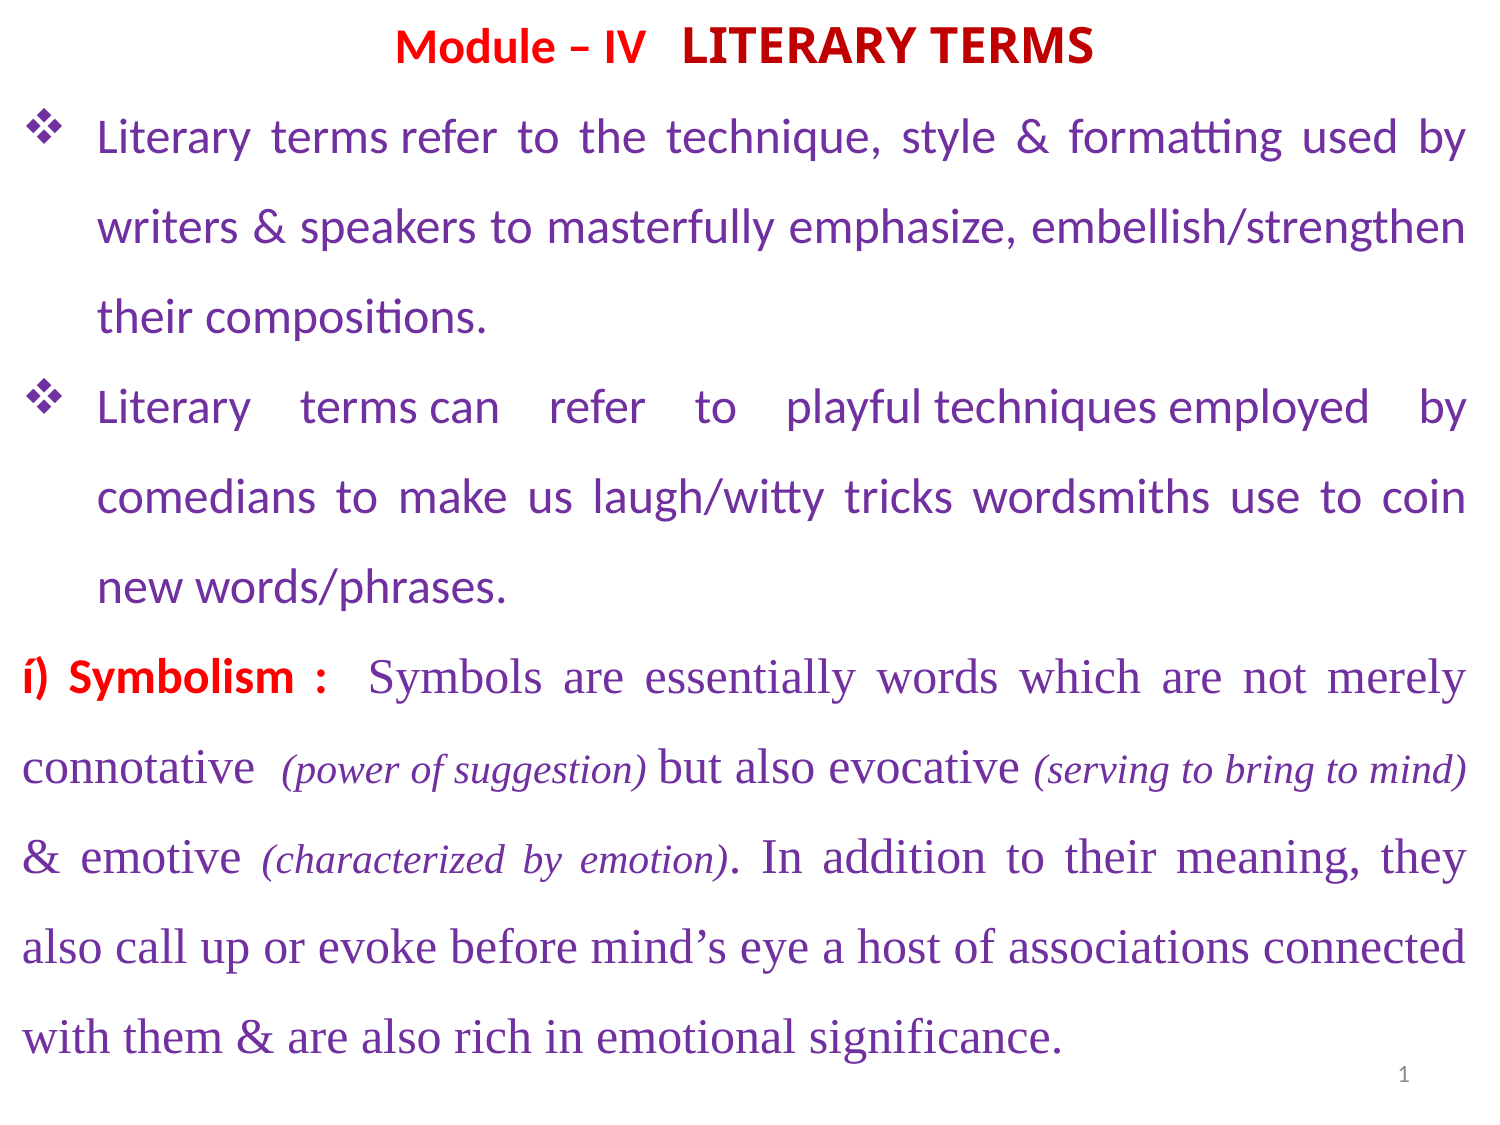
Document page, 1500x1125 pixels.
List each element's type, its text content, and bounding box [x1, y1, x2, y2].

slide_number 1 [1074, 1071, 1425, 1103]
text_box Module – IV LITERARY TERMS Literary terms refer to the technique, style & formatting used by writers & speakers to masterfully emphasize, embellish/strengthen their compositions. Literary terms can refer to playful techniques employed by comedians to make us laugh/witty tricks wordsmiths use to coin new words/phrases. í) Symbolism : Symbols are essentially words which are not merely connotative (power of suggestion) but also evocative (serving to bring to mind) & emotive (characterized by emotion). In addition to their meaning, they also call up or evoke before mind’s eye a host of associations connected with them & are also rich in emotional significance. [7, 5, 1483, 1071]
